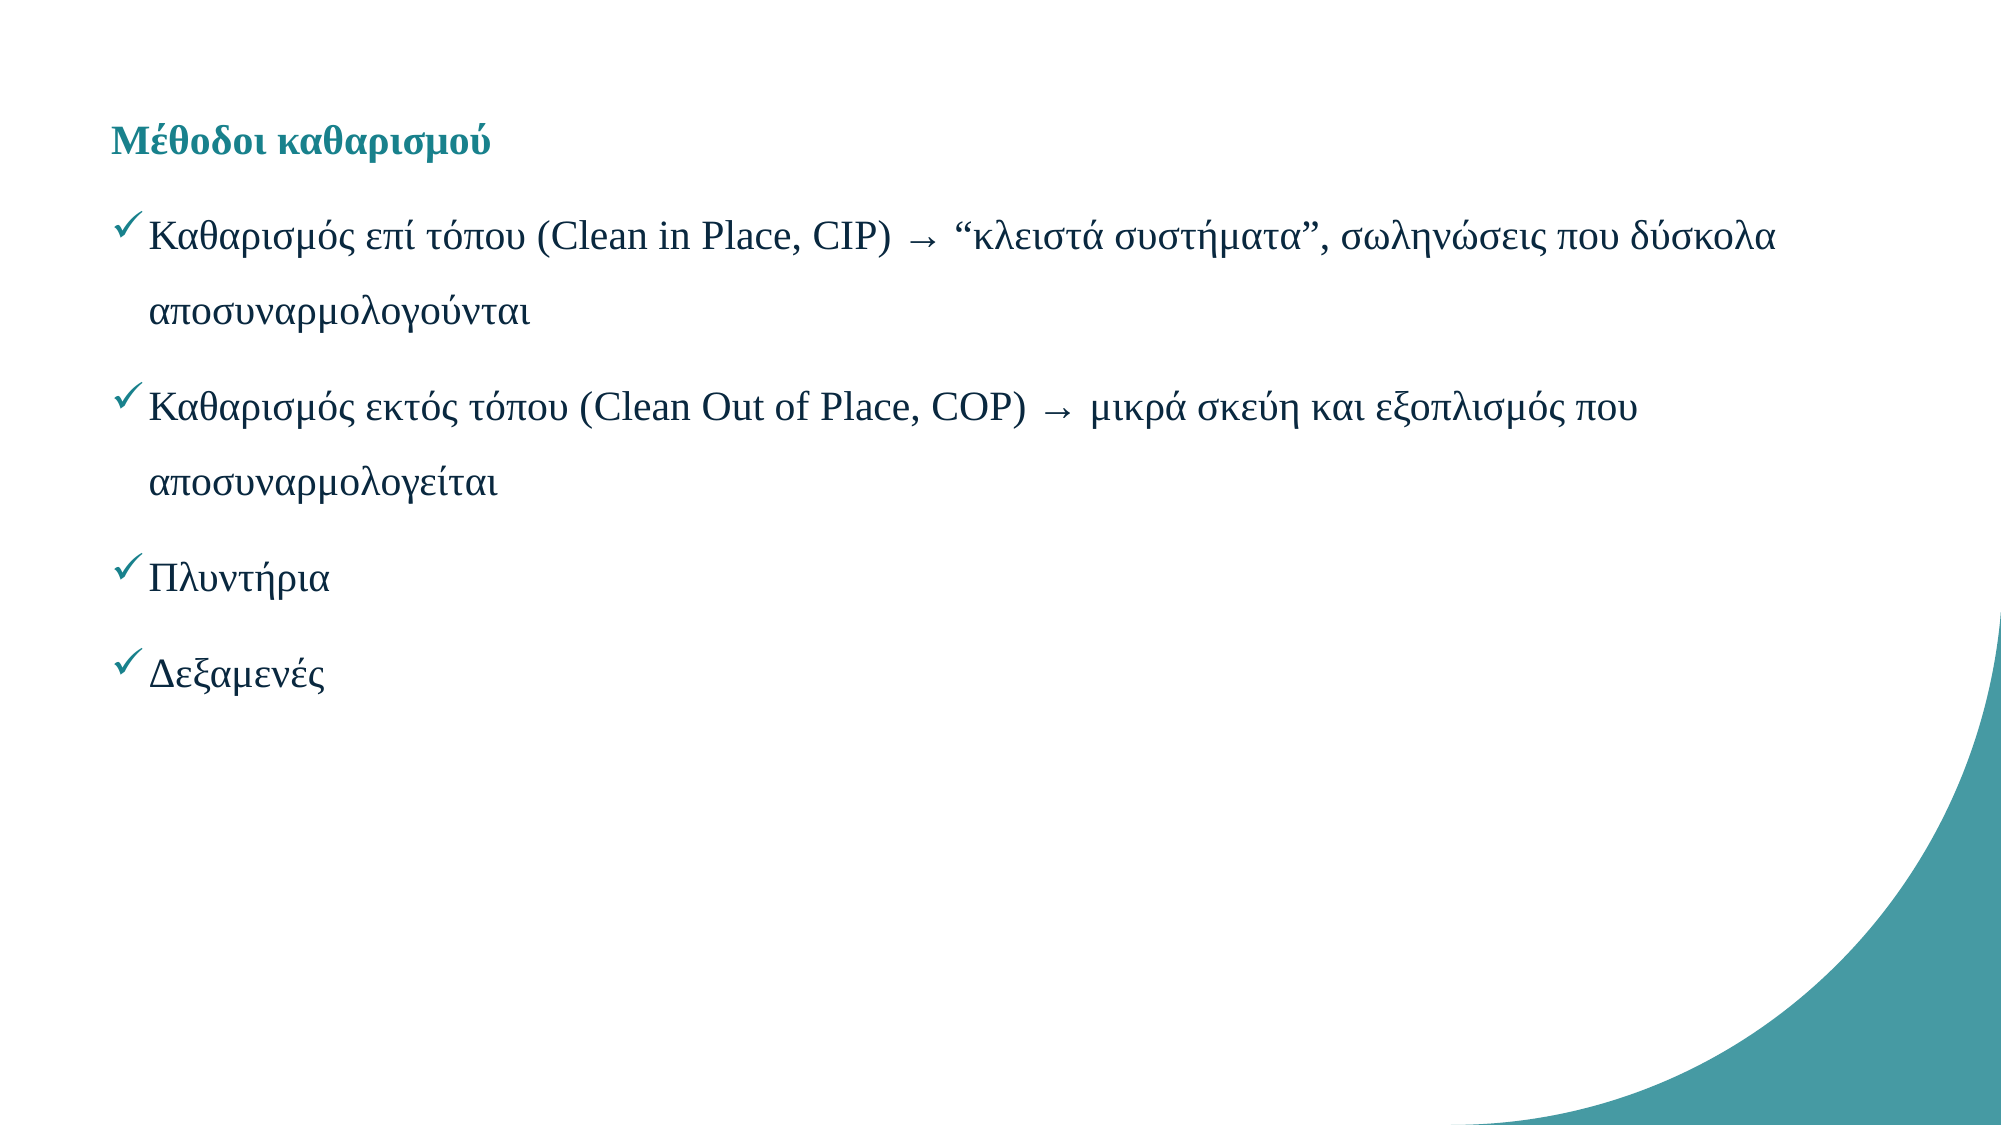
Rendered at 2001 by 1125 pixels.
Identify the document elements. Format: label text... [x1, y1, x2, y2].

list Μέθοδοι καθαρισμού Καθαρισμός επί τόπου (Clean in Place, CIP) → “κλειστά συστήματα”, σωληνώσεις που δύσκολα αποσυναρμολογούνται Καθαρισμός εκτός τόπου (Clean Out of Place, COP) → μικρά σκεύη και εξοπλισμός που αποσυναρμολογείται Πλυντήρια Δεξαμενές [96, 95, 1883, 772]
